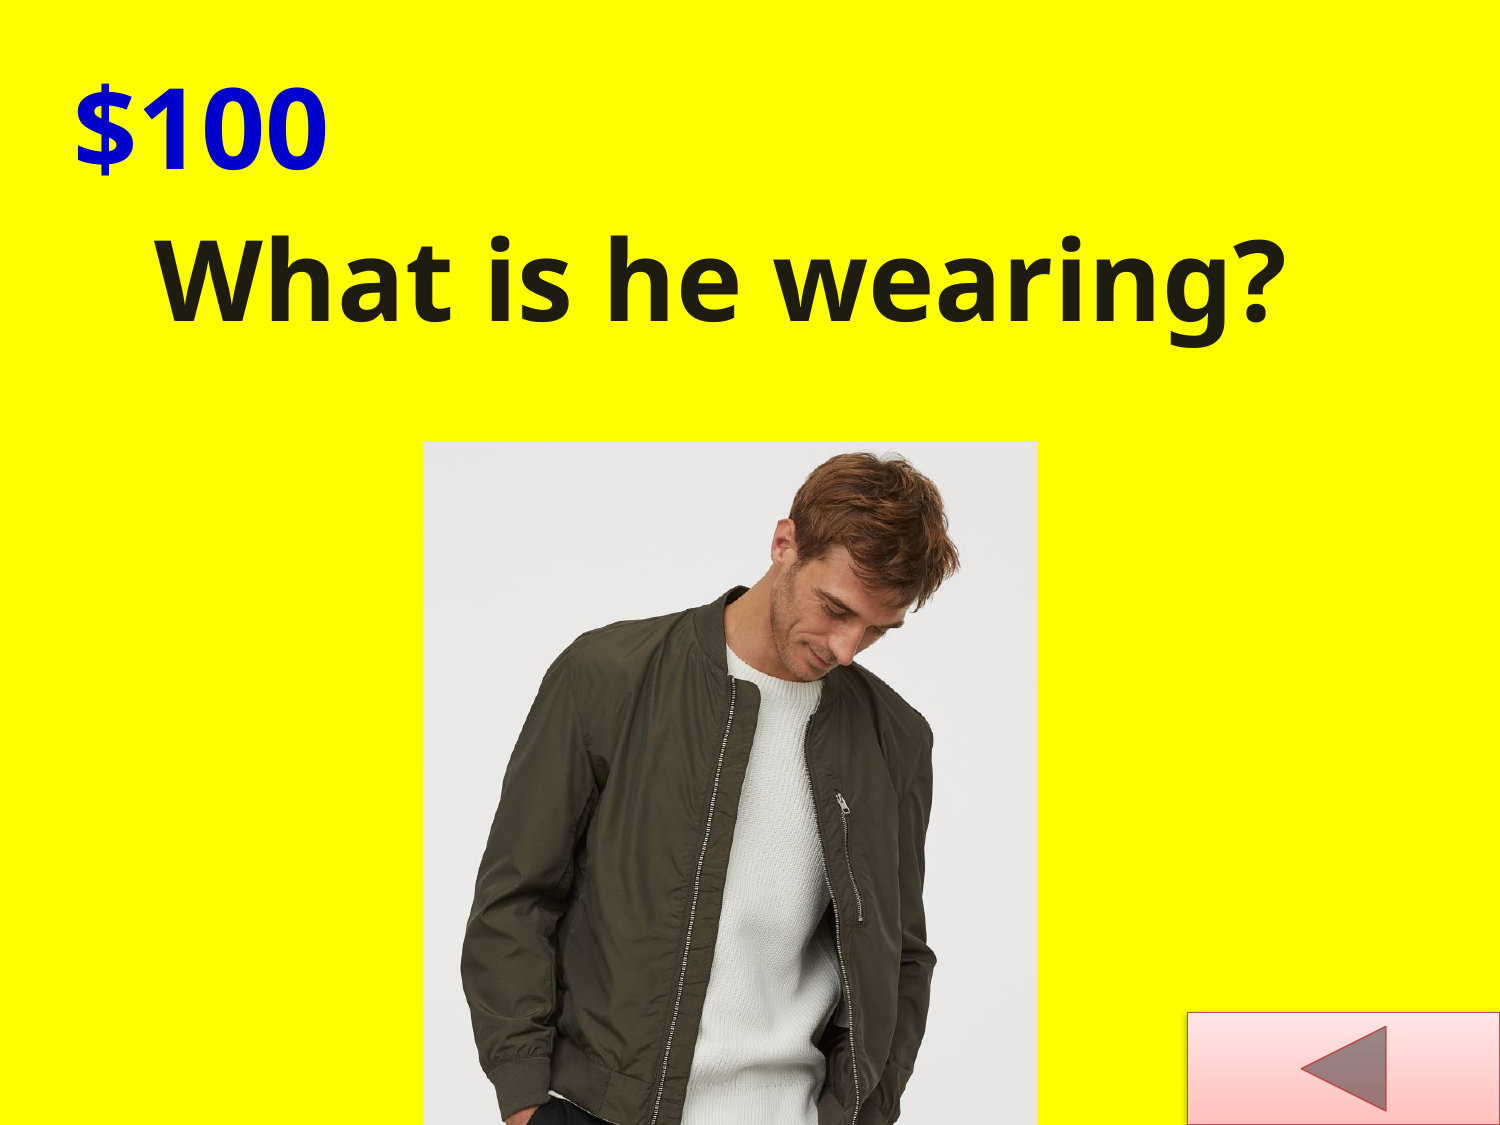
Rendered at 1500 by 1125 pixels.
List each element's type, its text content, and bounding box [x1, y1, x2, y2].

picture [423, 441, 1037, 1125]
text_box What is he wearing? [139, 201, 1500, 351]
text_box [1187, 1012, 1500, 1125]
text_box $100 [0, 49, 1425, 200]
